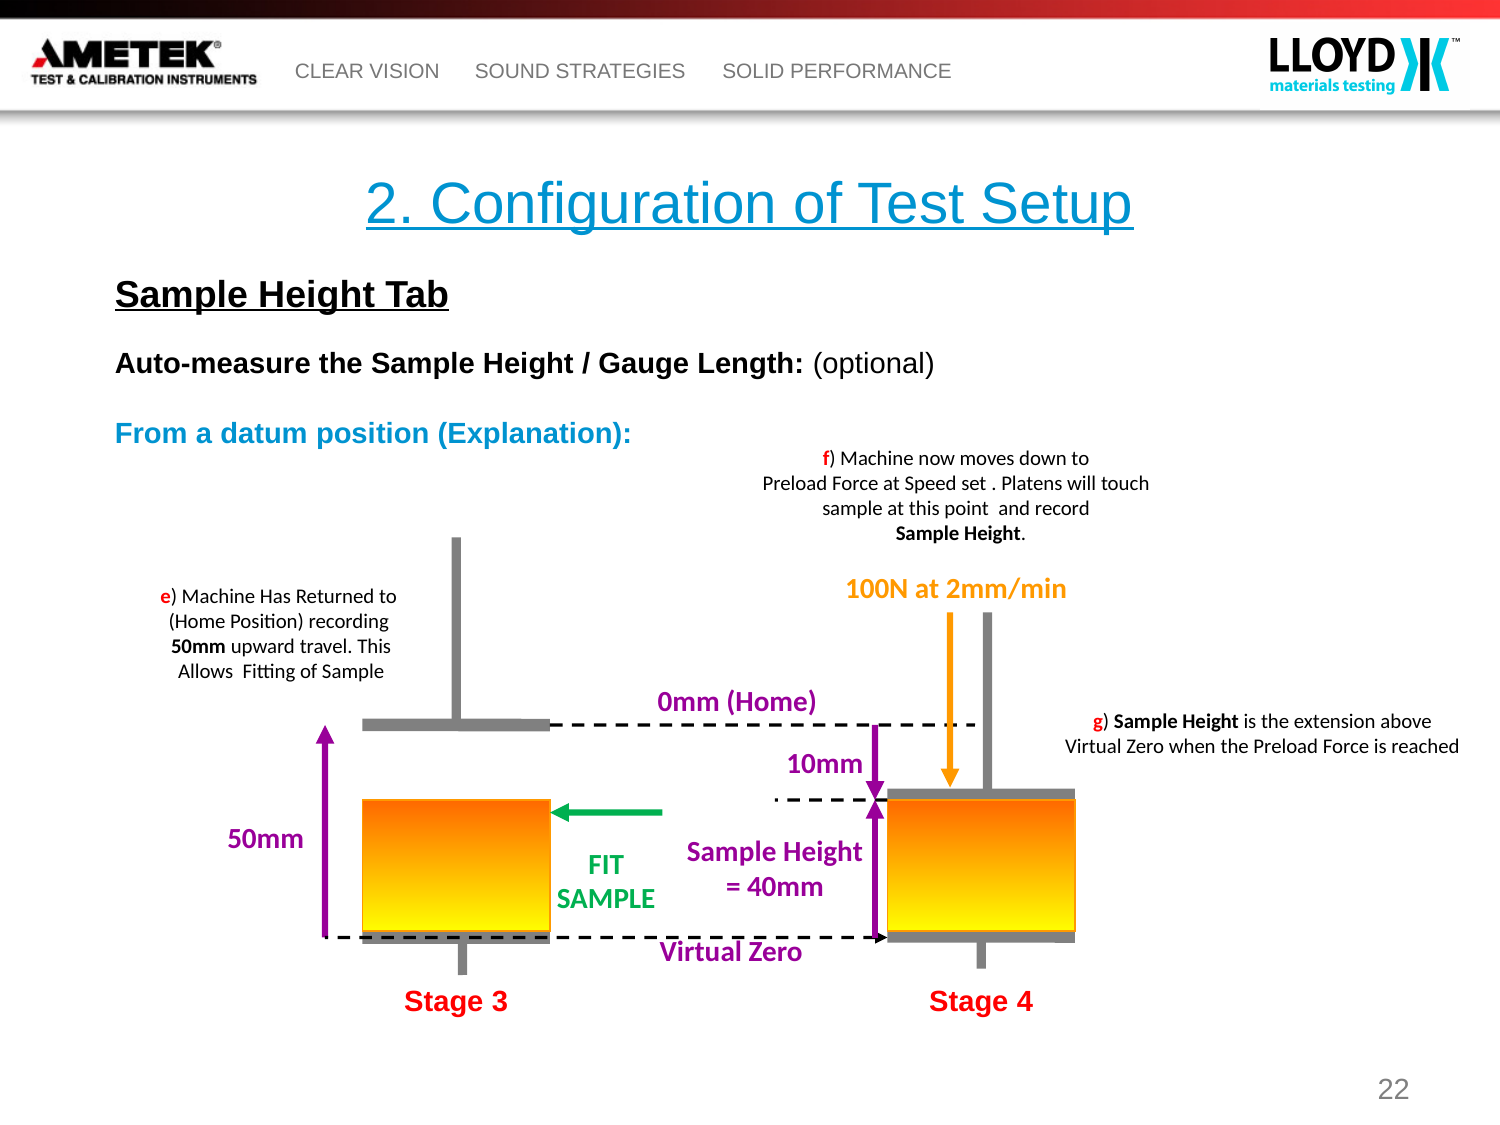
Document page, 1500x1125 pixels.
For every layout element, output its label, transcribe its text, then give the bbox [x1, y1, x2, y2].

text_box e) Machine Has Returned to (Home Position) recording 50mm upward travel. This Allows Fitting of Sample [137, 574, 425, 690]
text_box [875, 933, 888, 944]
text_box 10mm [762, 737, 888, 777]
text_box g) Sample Height is the extension above Virtual Zero when the Preload Force is reached [1050, 699, 1475, 765]
text_box 50mm [212, 812, 325, 850]
text_box Sample Height Tab [99, 262, 513, 323]
text_box [549, 806, 663, 819]
text_box Sample Height = 40mm [879, 824, 888, 913]
slide_number 22 [1074, 1062, 1426, 1125]
text_box [318, 724, 332, 938]
text_box 0mm (Home) [624, 675, 850, 713]
text_box [868, 777, 882, 799]
text_box [943, 612, 957, 788]
text_box Virtual Zero [624, 924, 838, 963]
text_box Sample Height = 40mm [662, 824, 870, 913]
text_box FIT SAMPLE [524, 837, 662, 888]
text_box f) Machine now moves down to Preload Force at Speed set . Platens will touch sample at this point and record Sample Height. 100N at 2mm/min [737, 437, 1175, 613]
list [987, 492, 1475, 1088]
text_box [362, 800, 550, 932]
text_box Auto-measure the Sample Height / Gauge Length: (optional) From a datum position (Explanation): [99, 337, 1488, 492]
picture [0, 0, 1500, 150]
text_box Stage 4 [887, 974, 1075, 1025]
title 2. Configuration of Test Setup [74, 137, 1426, 263]
text_box [887, 800, 1075, 932]
text_box Stage 3 [362, 974, 550, 1025]
